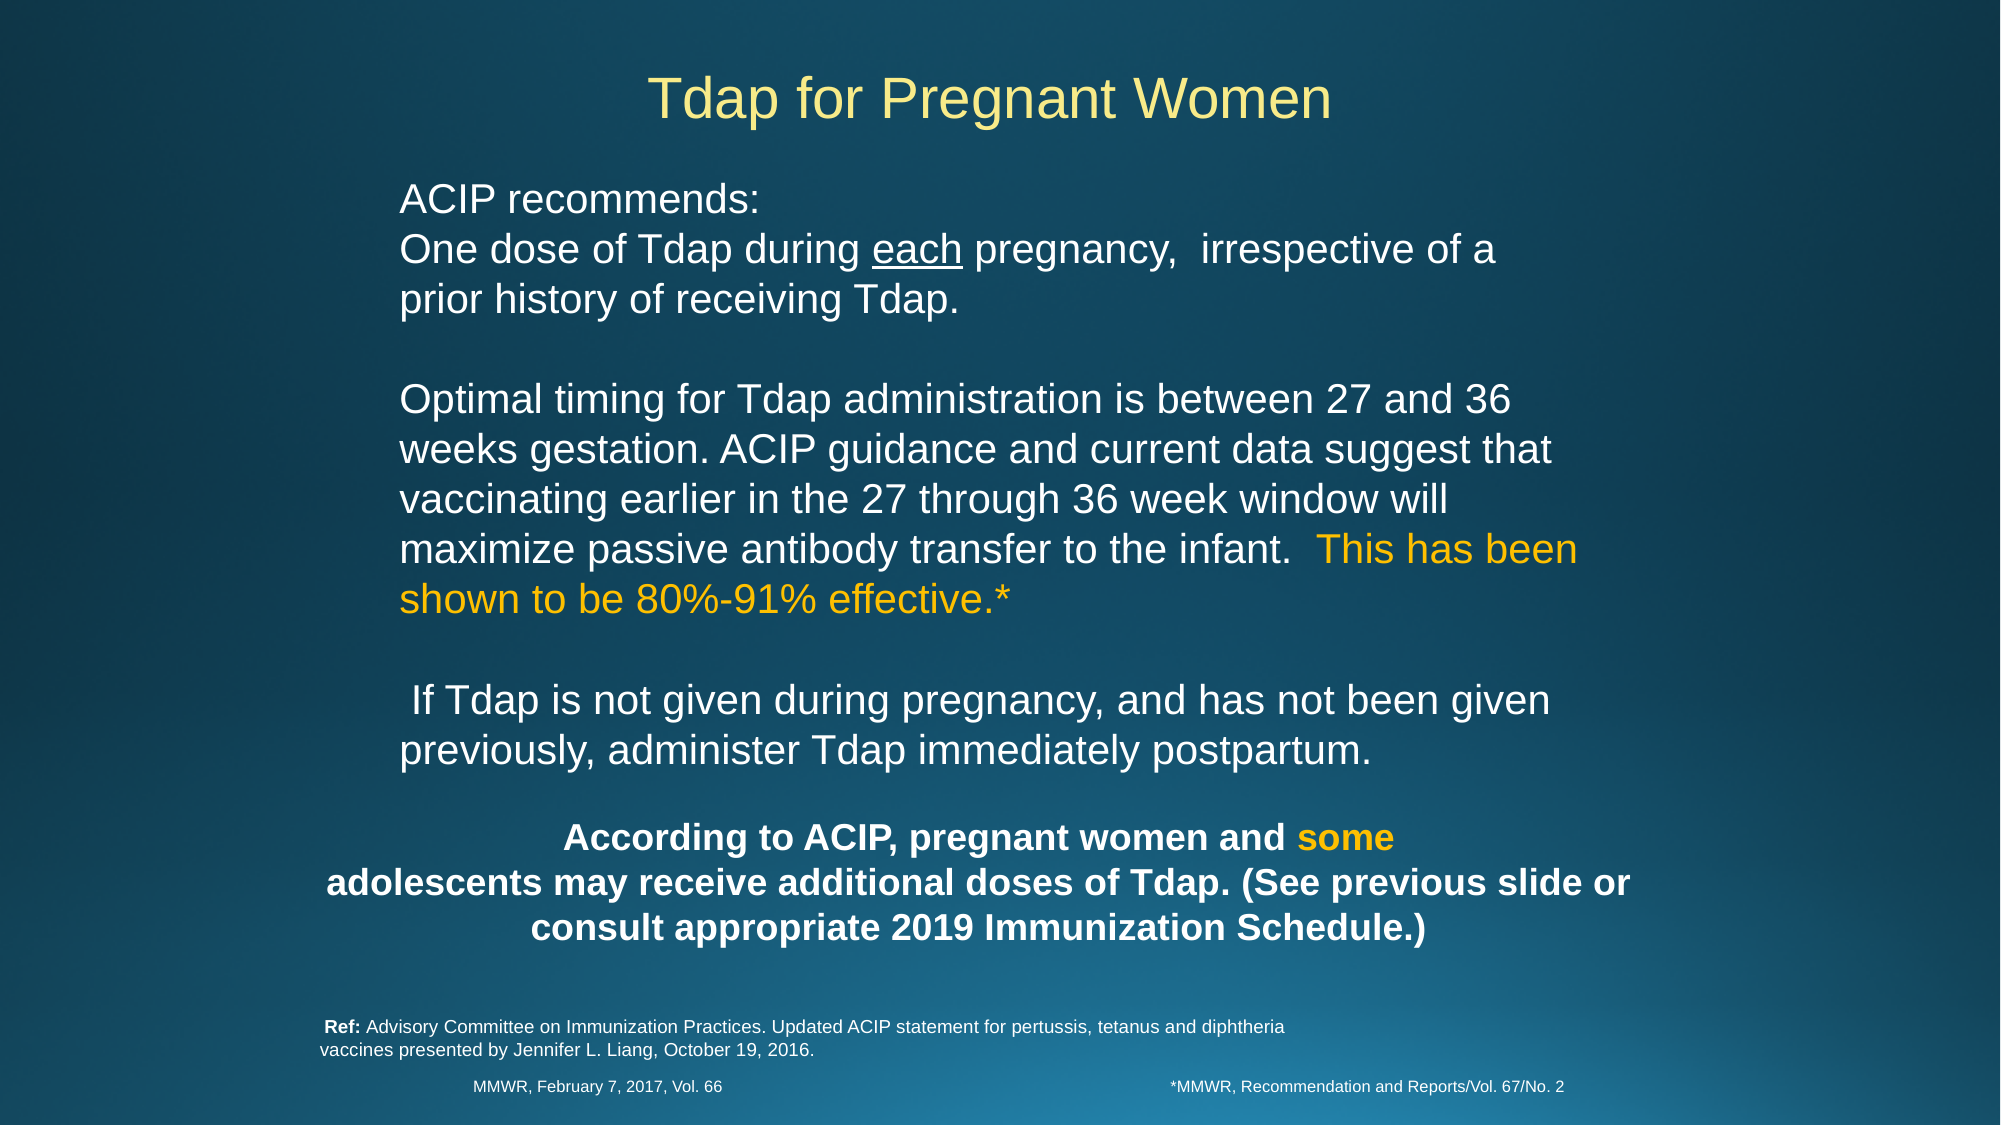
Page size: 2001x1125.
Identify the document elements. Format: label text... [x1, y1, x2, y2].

picture [0, 0, 2001, 1125]
text_box ACIP recommends: One dose of Tdap during each pregnancy, irrespective of a prior history of receiving Tdap. Optimal timing for Tdap administration is between 27 and 36 weeks gestation. ACIP guidance and current data suggest that vaccinating earlier in the 27 through 36 week window will maximize passive antibody transfer to the infant. This has been shown to be 80%-91% effective.* If Tdap is not given during pregnancy, and has not been given previously, administer Tdap immediately postpartum. [384, 164, 1597, 780]
text_box MMWR, February 7, 2017, Vol. 66 [458, 1068, 738, 1103]
text_box According to ACIP, pregnant women and some adolescents may receive additional doses of Tdap. (See previous slide or consult appropriate 2019 Immunization Schedule.) [305, 805, 1653, 1001]
text_box *MMWR, Recommendation and Reports/Vol. 67/No. 2 [1155, 1068, 1653, 1103]
title Tdap for Pregnant Women [607, 64, 1374, 135]
text_box Ref: Advisory Committee on Immunization Practices. Updated ACIP statement for pertussis, tetanus and diphtheria vaccines presented by Jennifer L. Liang, October 19, 2016. [305, 1007, 1374, 1068]
